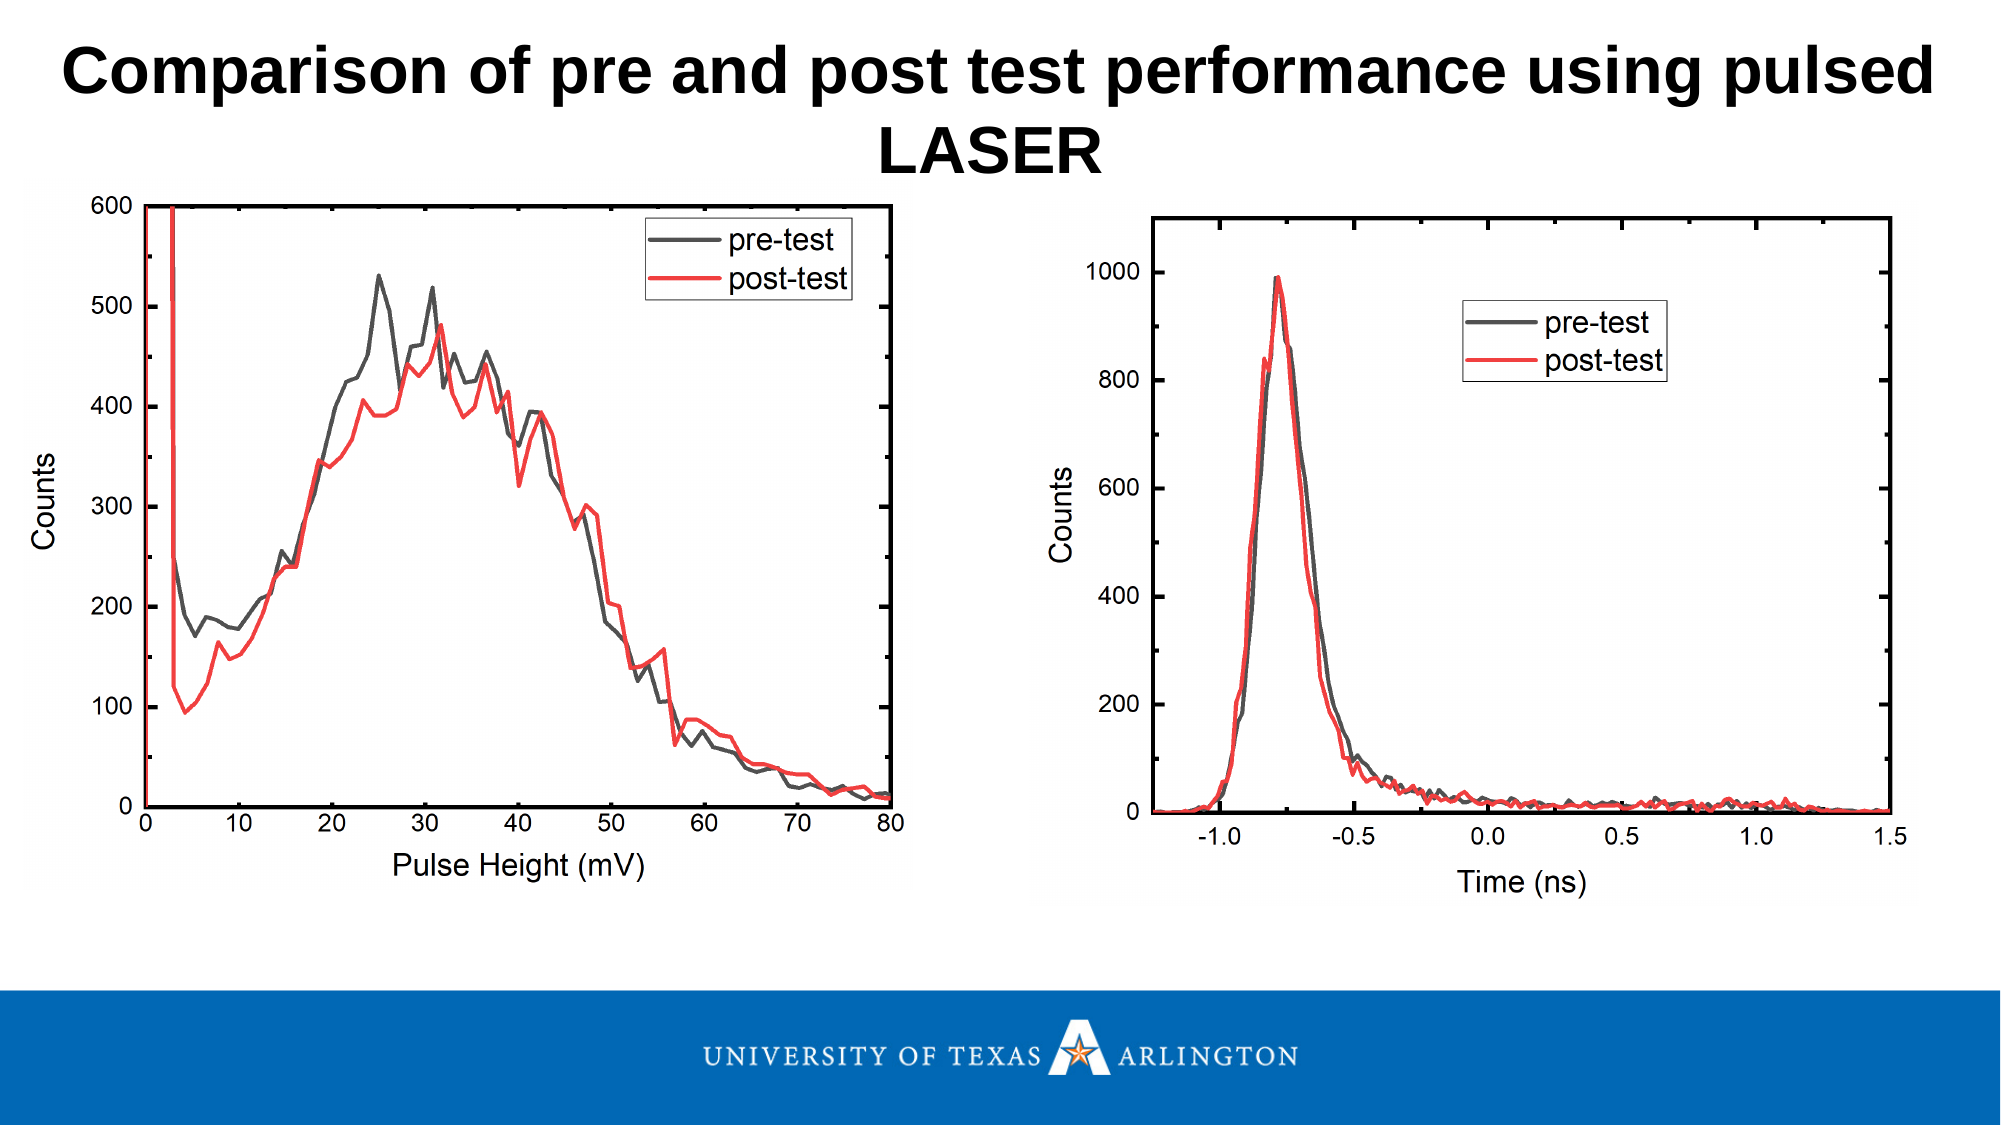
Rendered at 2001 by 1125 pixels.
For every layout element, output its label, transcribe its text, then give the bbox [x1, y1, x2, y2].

picture [0, 0, 2001, 1125]
title Comparison of pre and post test performance using pulsed LASER [0, 13, 2000, 201]
